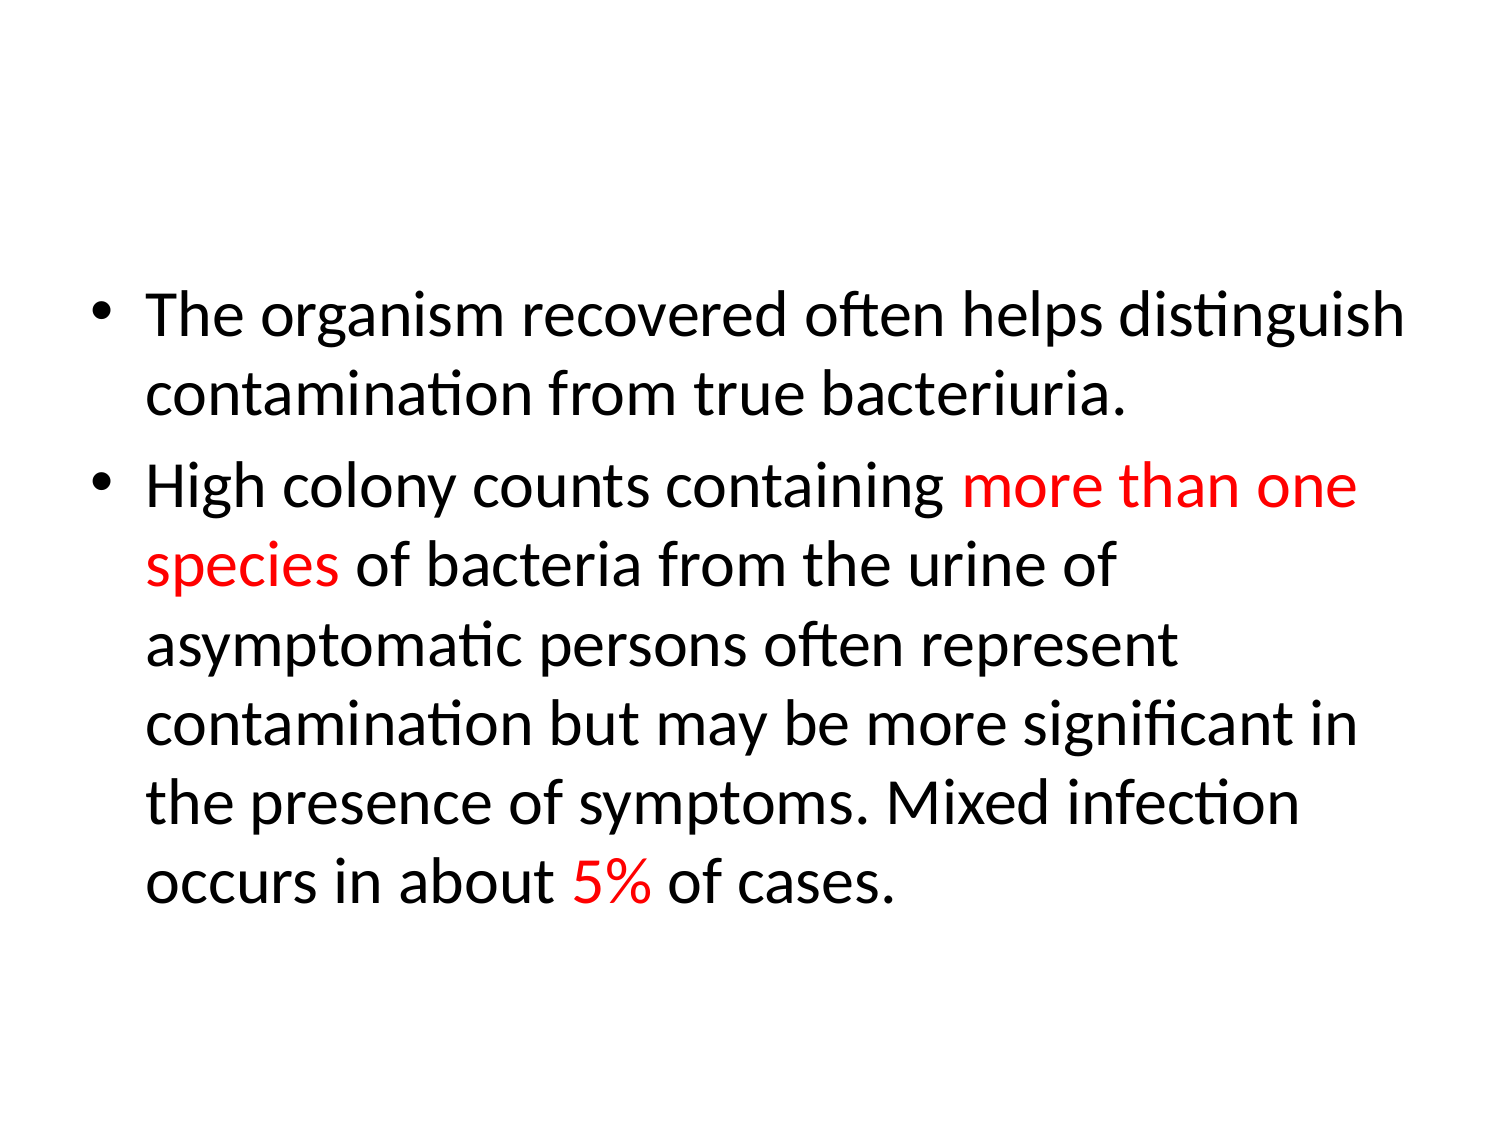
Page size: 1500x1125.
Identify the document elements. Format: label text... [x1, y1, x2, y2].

list The organism recovered often helps distinguish contamination from true bacteriuria. High colony counts containing more than one species of bacteria from the urine of asymptomatic persons often represent contamination but may be more significant in the presence of symptoms. Mixed infection occurs in about 5% of cases. [75, 262, 1425, 1005]
